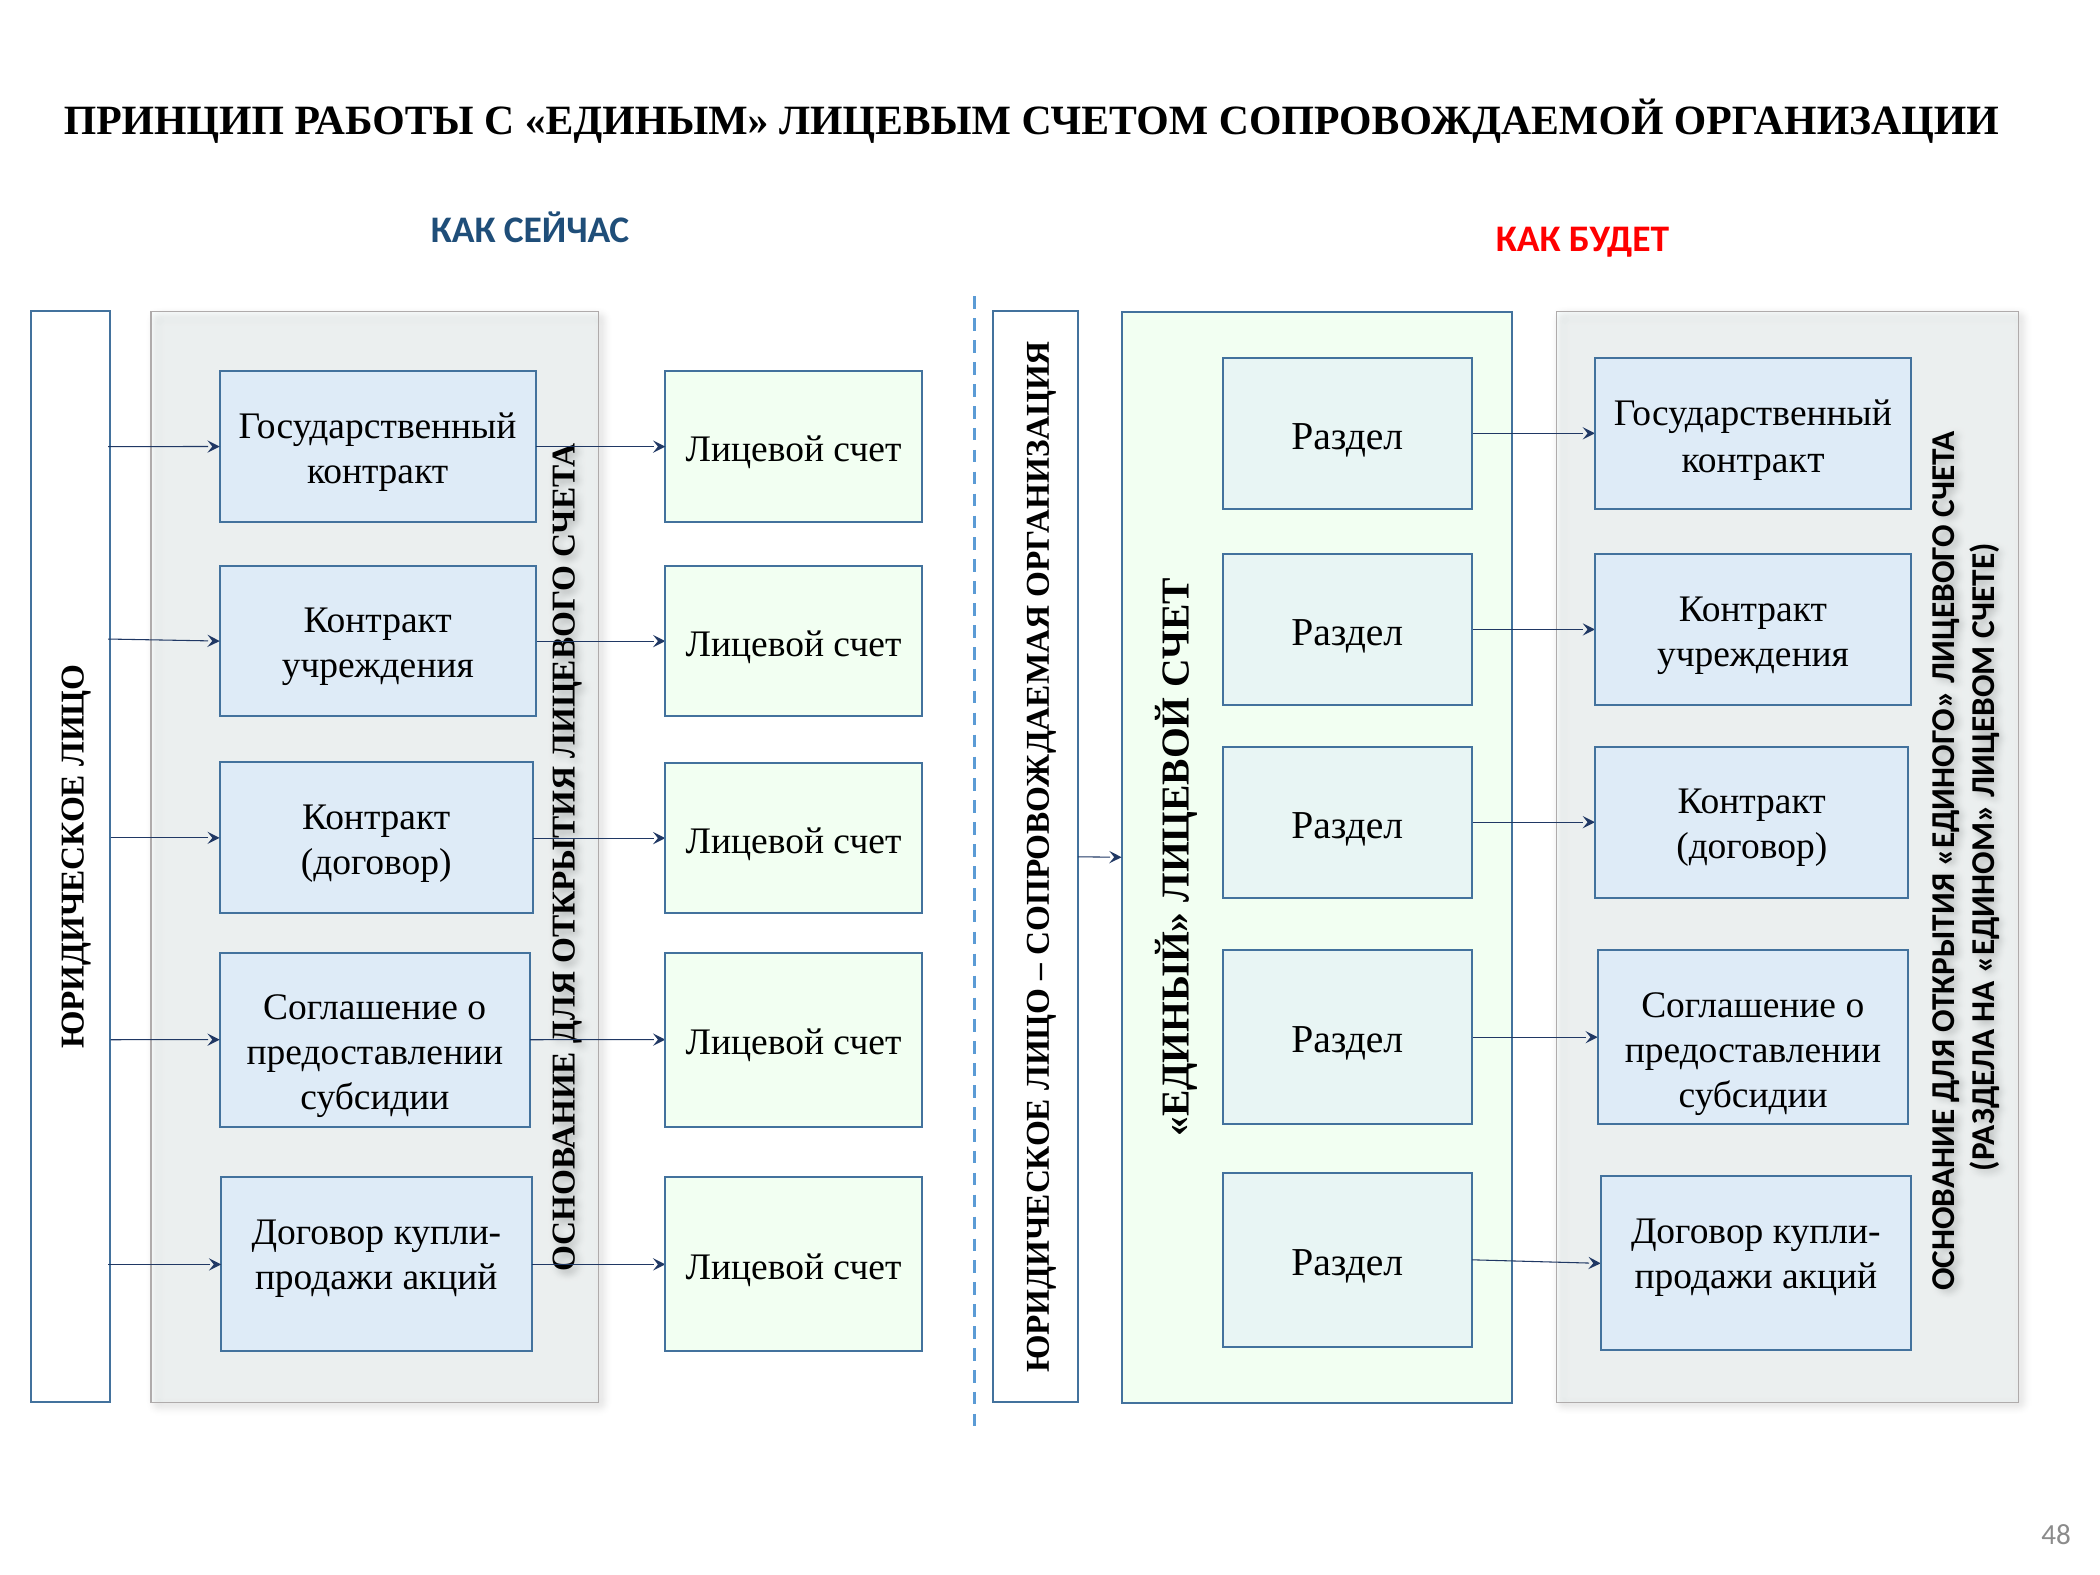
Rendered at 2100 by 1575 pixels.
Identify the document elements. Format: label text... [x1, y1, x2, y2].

text_box «ЕДИНЫЙ» ЛИЦЕВОЙ СЧЕТ [1121, 311, 1513, 1404]
text_box Лицевой счет [664, 952, 923, 1128]
text_box ОСНОВАНИЕ ДЛЯ ОТКРЫТИЯ ЛИЦЕВОГО СЧЕТА [150, 311, 600, 446]
text_box Лицевой счет [664, 565, 923, 717]
text_box Государственный контракт [1594, 357, 1912, 510]
text_box Раздел [1222, 553, 1473, 706]
text_box ОСНОВАНИЕ ДЛЯ ОТКРЫТИЯ ЛИЦЕВОГО СЧЕТА [150, 642, 600, 838]
text_box Лицевой счет [664, 762, 923, 914]
text_box Государственный контракт [219, 370, 537, 523]
text_box Раздел [1222, 357, 1473, 510]
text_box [1471, 1259, 1601, 1264]
text_box ПРИНЦИП РАБОТЫ С «ЕДИНЫМ» ЛИЦЕВЫМ СЧЕТОМ СОПРОВОЖДАЕМОЙ ОРГАНИЗАЦИИ [28, 85, 2035, 151]
text_box Соглашение о предоставлении субсидии [1597, 949, 1909, 1125]
text_box Раздел [1222, 746, 1473, 899]
text_box ОСНОВАНИЕ ДЛЯ ОТКРЫТИЯ ЛИЦЕВОГО СЧЕТА [150, 838, 600, 1039]
text_box Контракт учреждения [1594, 553, 1912, 706]
text_box КАК СЕЙЧАС [273, 174, 788, 281]
text_box ЮРИДИЧЕСКОЕ ЛИЦО [30, 310, 111, 1403]
text_box Контракт (договор) [1594, 746, 1909, 899]
text_box ОСНОВАНИЕ ДЛЯ ОТКРЫТИЯ ЛИЦЕВОГО СЧЕТА [150, 1265, 600, 1403]
text_box Контракт учреждения [219, 565, 537, 717]
text_box ЮРИДИЧЕСКОЕ ЛИЦО – СОПРОВОЖДАЕМАЯ ОРГАНИЗАЦИЯ [992, 310, 1079, 1403]
text_box Контракт (договор) [219, 761, 534, 914]
text_box Договор купли-продажи акций [1600, 1175, 1912, 1351]
text_box Лицевой счет [664, 370, 923, 523]
text_box Соглашение о предоставлении субсидии [219, 952, 531, 1128]
text_box ОСНОВАНИЕ ДЛЯ ОТКРЫТИЯ ЛИЦЕВОГО СЧЕТА [150, 447, 600, 641]
text_box Договор купли-продажи акций [220, 1176, 533, 1352]
text_box ОСНОВАНИЕ ДЛЯ ОТКРЫТИЯ ЛИЦЕВОГО СЧЕТА [150, 1040, 600, 1264]
text_box Раздел [1222, 1172, 1473, 1348]
text_box Лицевой счет [664, 1176, 923, 1352]
text_box КАК БУДЕТ [1324, 193, 1841, 279]
slide_number 48 [1928, 1491, 2089, 1575]
text_box ОСНОВАНИЕ ДЛЯ ОТКРЫТИЯ «ЕДИНОГО» ЛИЦЕВОГО СЧЕТА (РАЗДЕЛА НА «ЕДИНОМ» ЛИЦЕВОМ СЧЕТЕ) [1555, 310, 2019, 1404]
text_box Раздел [1222, 949, 1473, 1125]
